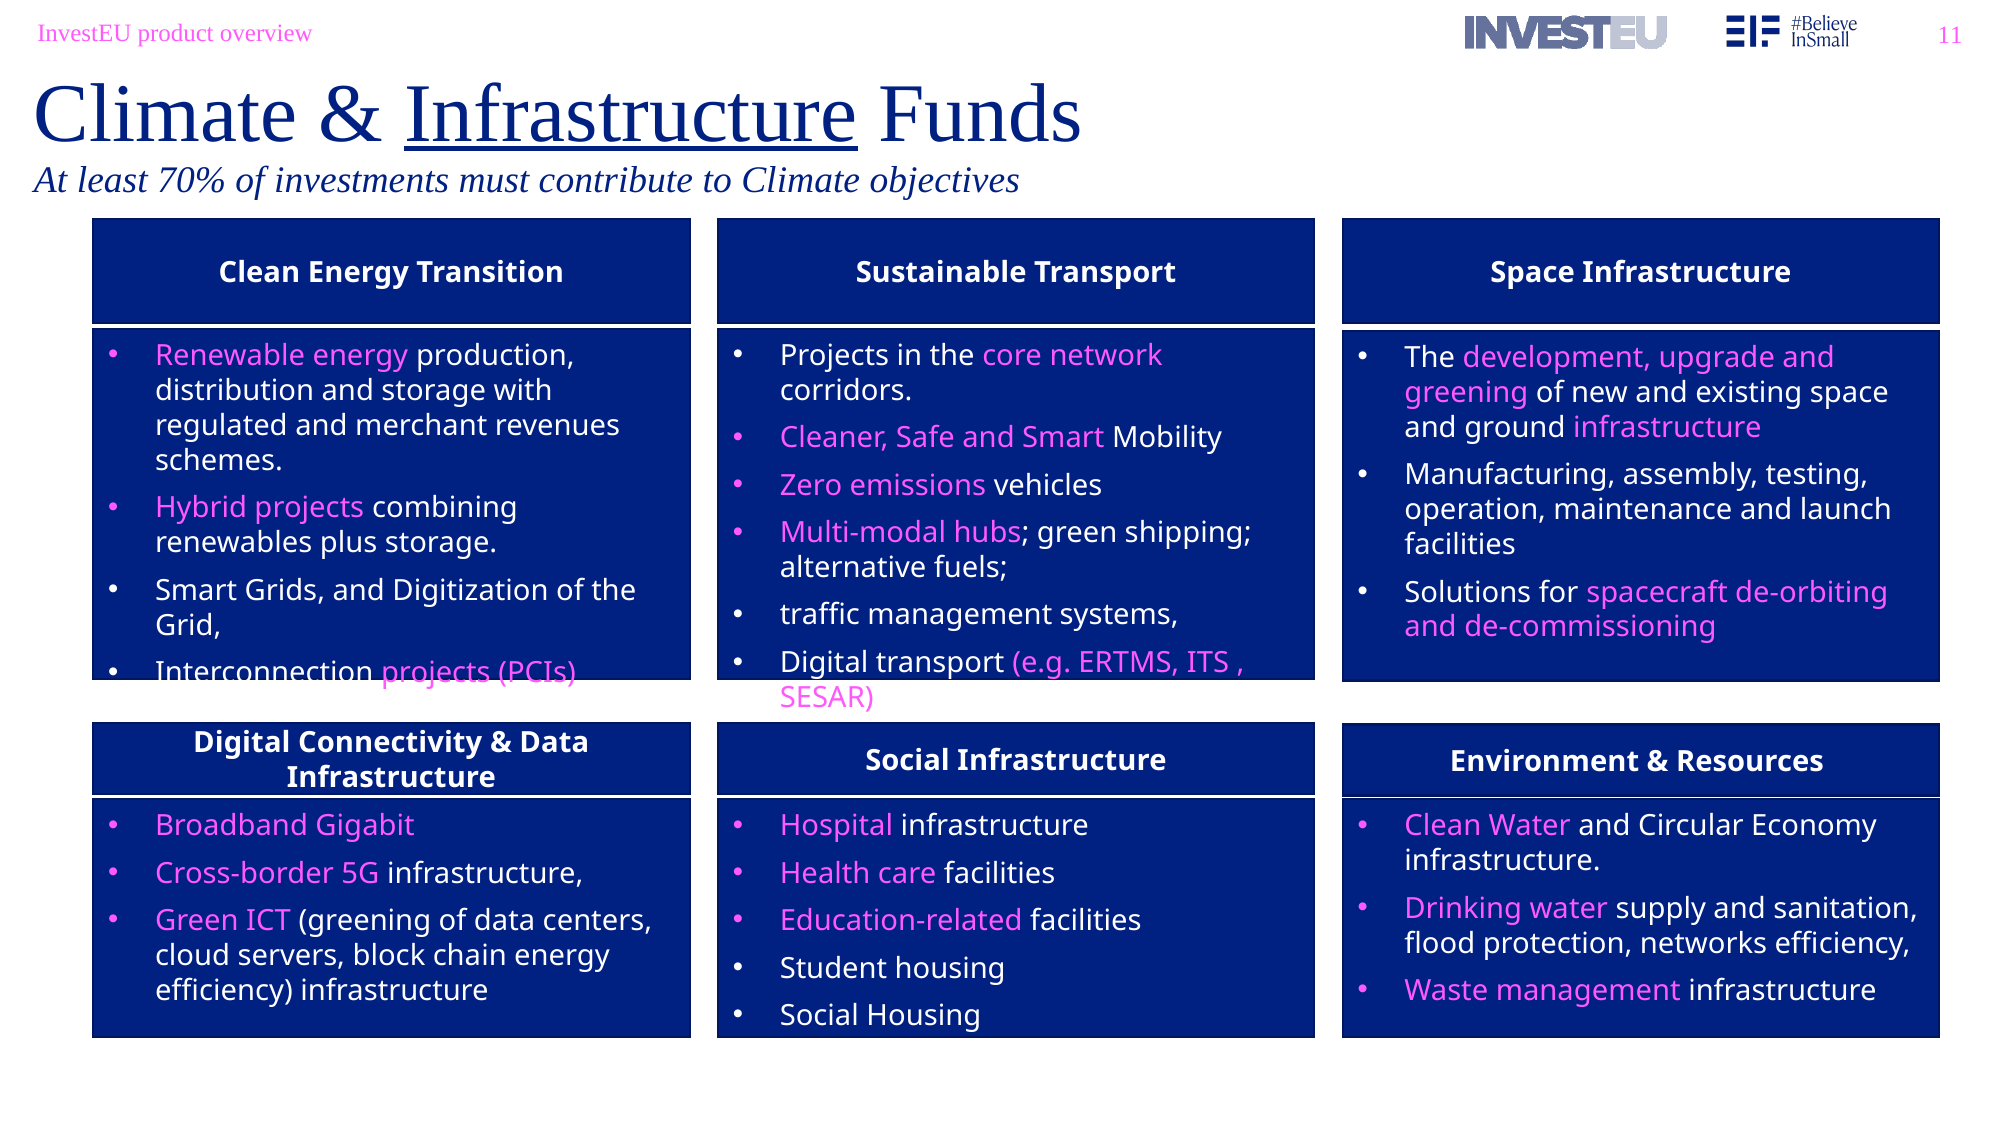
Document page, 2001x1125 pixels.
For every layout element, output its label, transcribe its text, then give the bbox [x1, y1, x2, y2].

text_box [1342, 724, 1940, 1037]
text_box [93, 723, 690, 1037]
picture [1722, 10, 1863, 53]
list InvestEU product overview [37, 19, 1177, 52]
text_box Climate & Infrastructure Funds At least 70% of investments must contribute to Climate objectives [19, 62, 2000, 161]
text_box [718, 723, 1315, 1037]
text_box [718, 218, 1315, 679]
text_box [93, 218, 690, 679]
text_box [1342, 218, 1940, 681]
